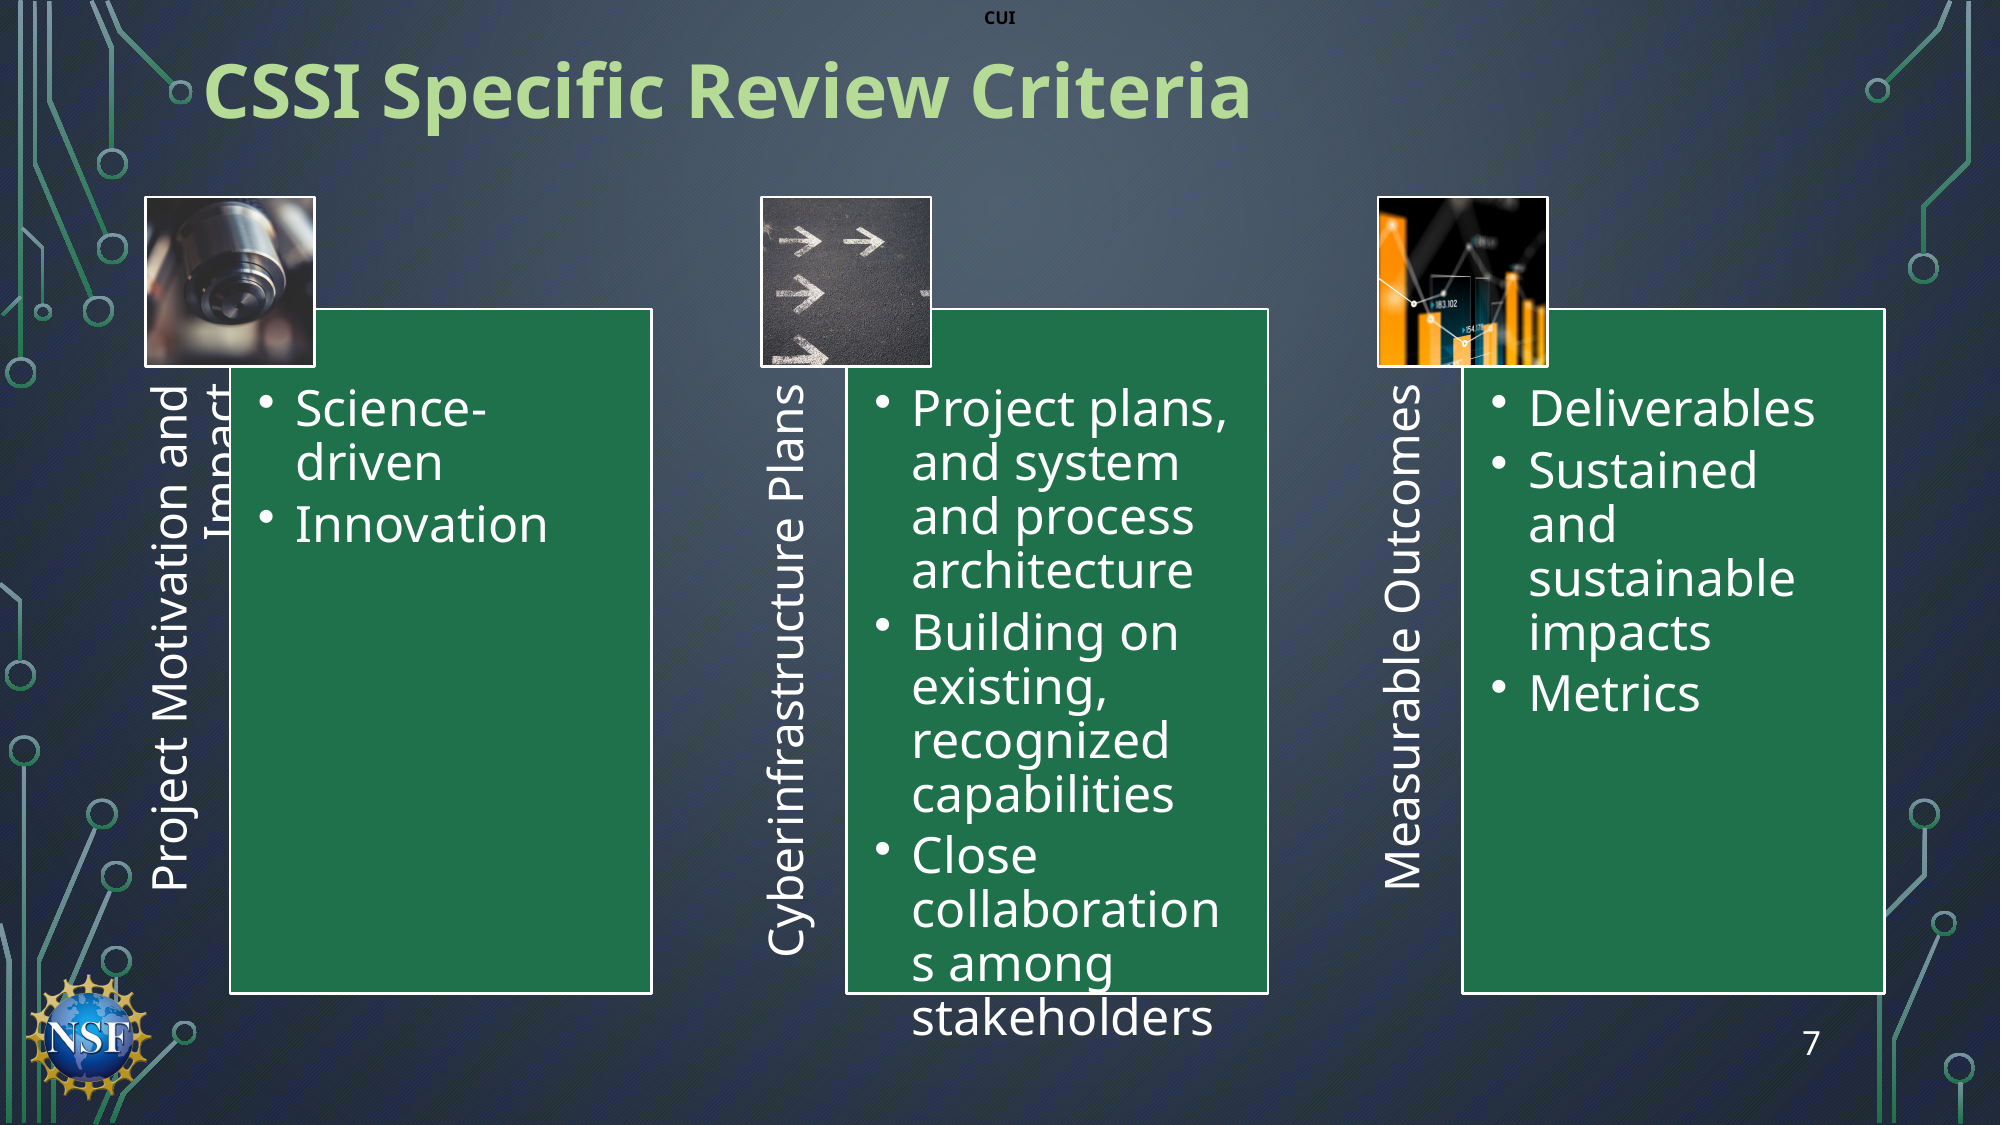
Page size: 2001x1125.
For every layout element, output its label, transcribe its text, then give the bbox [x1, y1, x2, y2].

slide_number 7 [1709, 1035, 1837, 1075]
picture [24, 972, 153, 1102]
title CSSI Specific Review Criteria [187, 31, 1813, 156]
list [134, 156, 1896, 1035]
